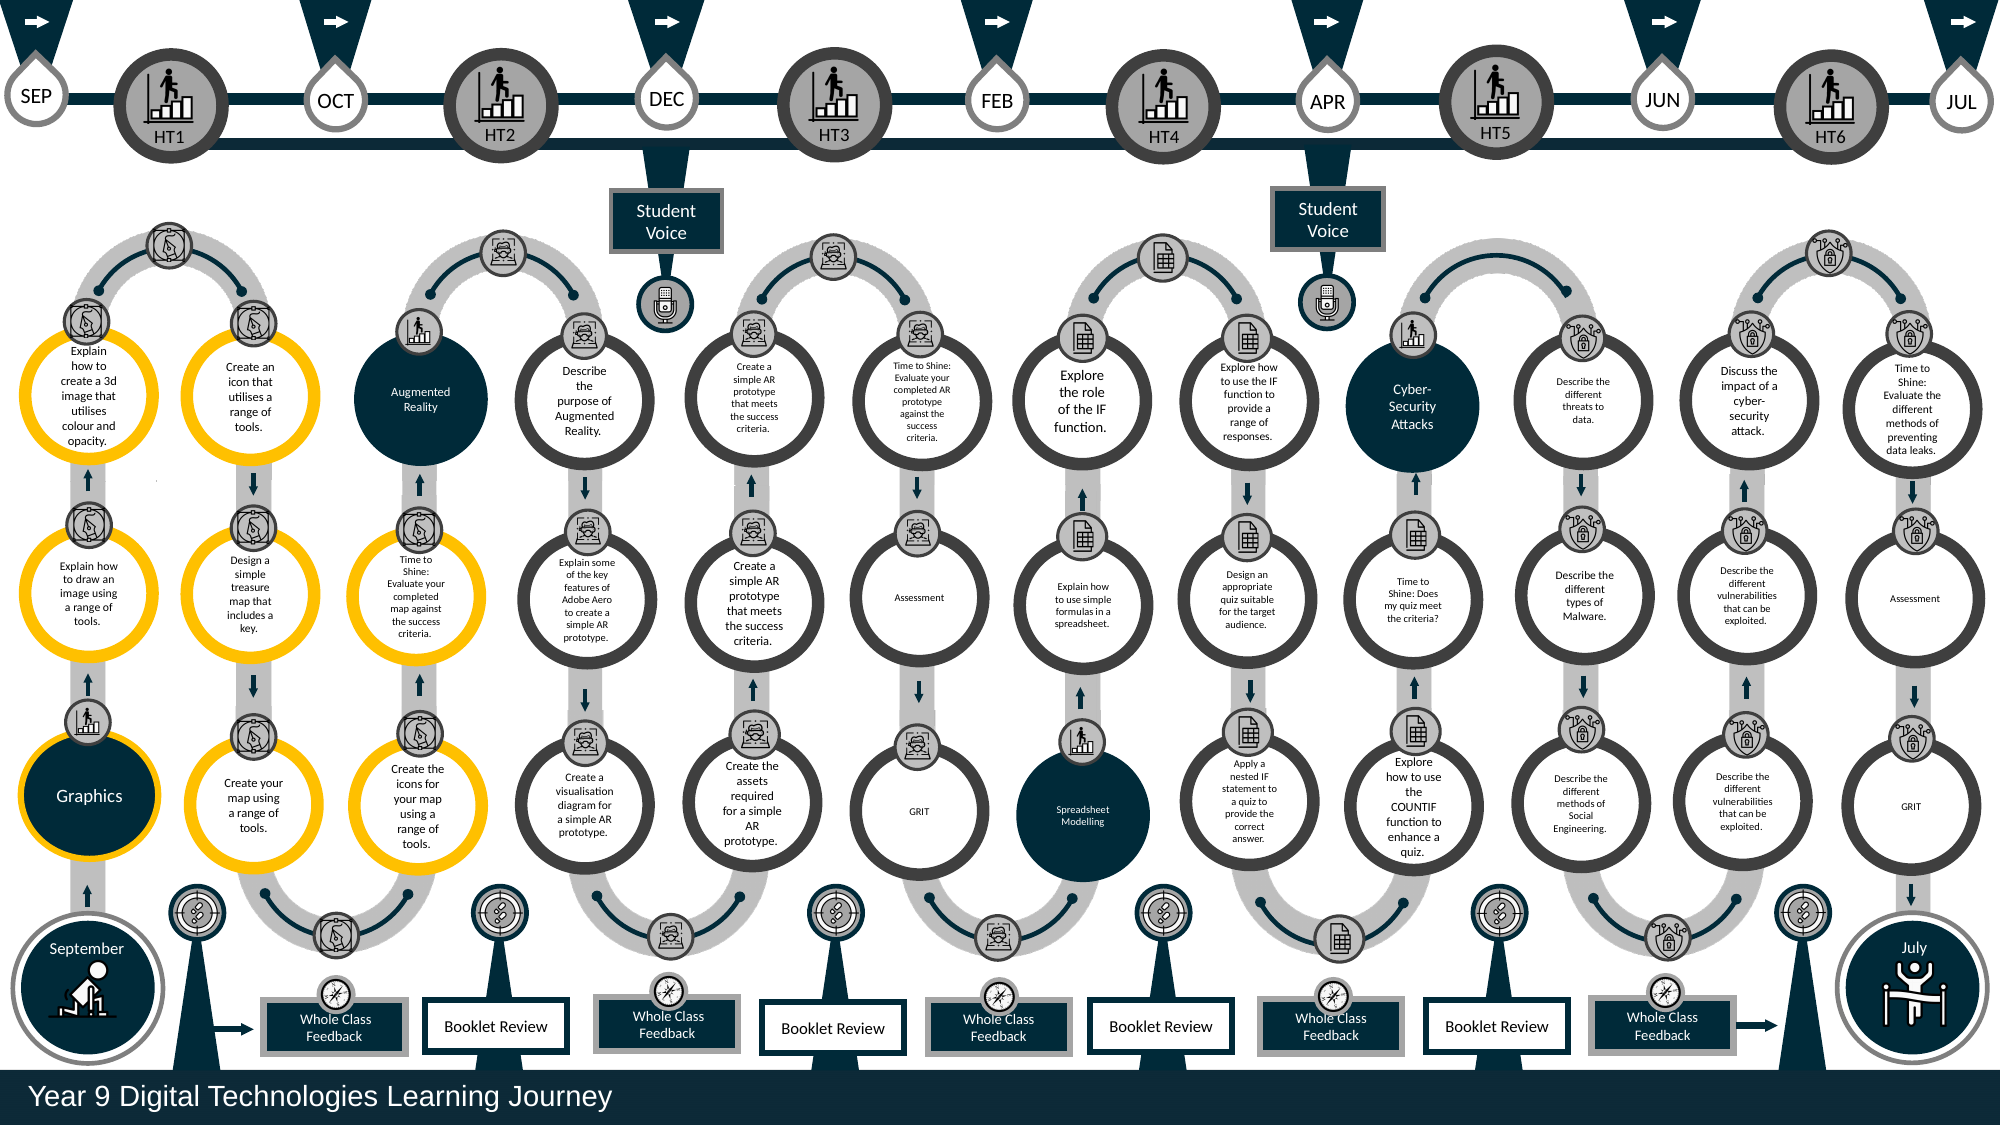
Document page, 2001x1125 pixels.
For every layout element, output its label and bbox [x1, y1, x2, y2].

text_box [0, 0, 2000, 1125]
